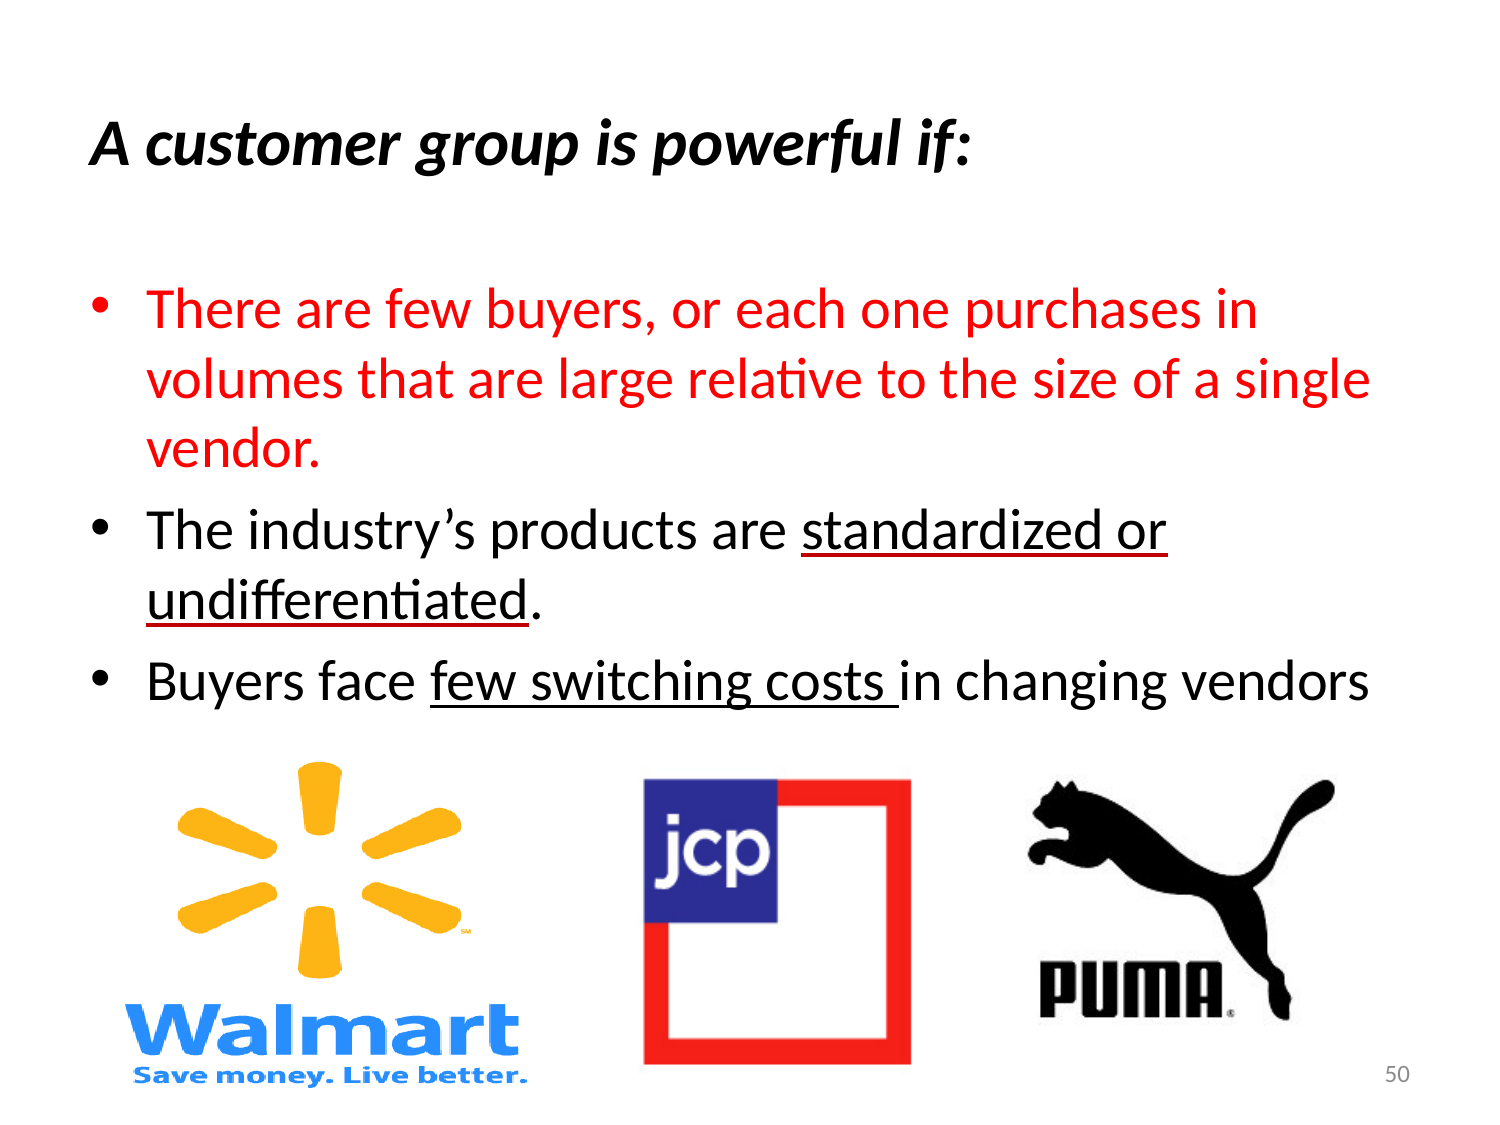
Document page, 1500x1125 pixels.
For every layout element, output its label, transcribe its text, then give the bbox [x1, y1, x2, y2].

picture [562, 674, 985, 1125]
list There are few buyers, or each one purchases in volumes that are large relative to the size of a single vendor. The industry’s products are standardized or undifferentiated. Buyers face few switching costs in changing vendors [75, 262, 1425, 1005]
picture [1024, 774, 1338, 1027]
title A customer group is powerful if: [75, 45, 1425, 233]
slide_number 50 [1074, 1042, 1425, 1103]
picture [124, 762, 527, 1088]
